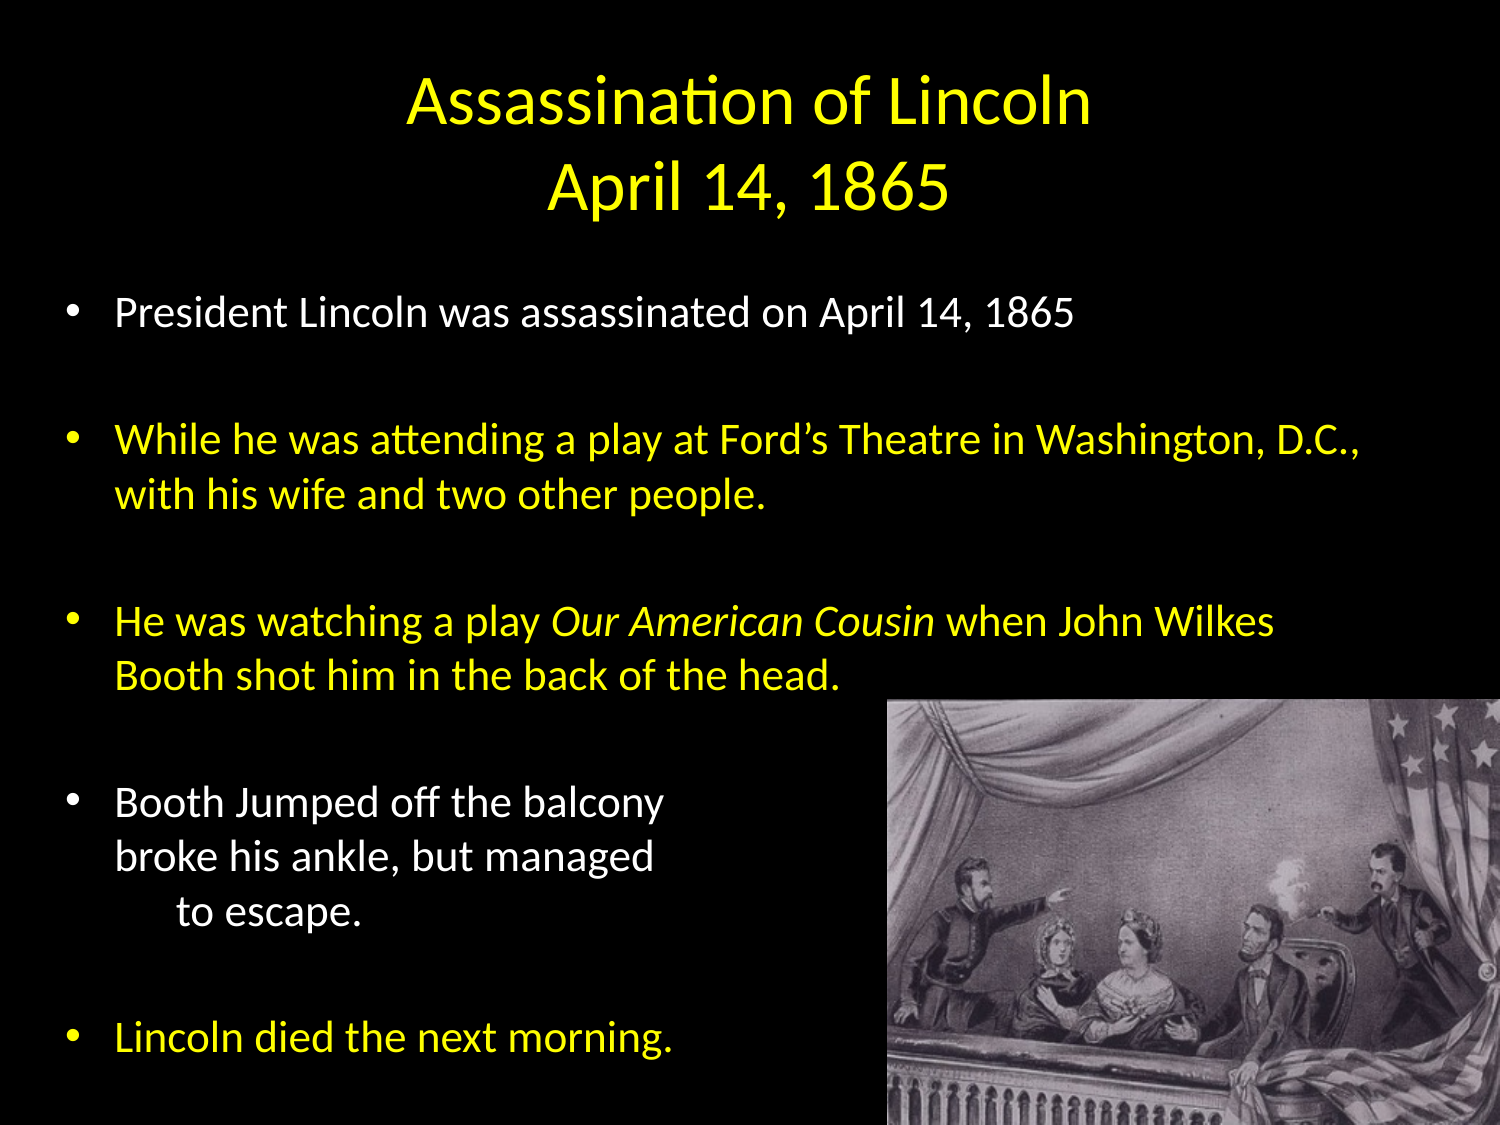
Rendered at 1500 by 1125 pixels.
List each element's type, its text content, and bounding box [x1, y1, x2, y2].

list President Lincoln was assassinated on April 14, 1865 While he was attending a play at Ford’s Theatre in Washington, D.C., with his wife and two other people. He was watching a play Our American Cousin when John Wilkes Booth shot him in the back of the head. Booth Jumped off the balcony and broke his ankle, but managed to escape. Lincoln died the next morning. [50, 275, 1400, 1075]
title Assassination of Lincoln April 14, 1865 [75, 45, 1425, 233]
picture [887, 699, 1500, 1125]
